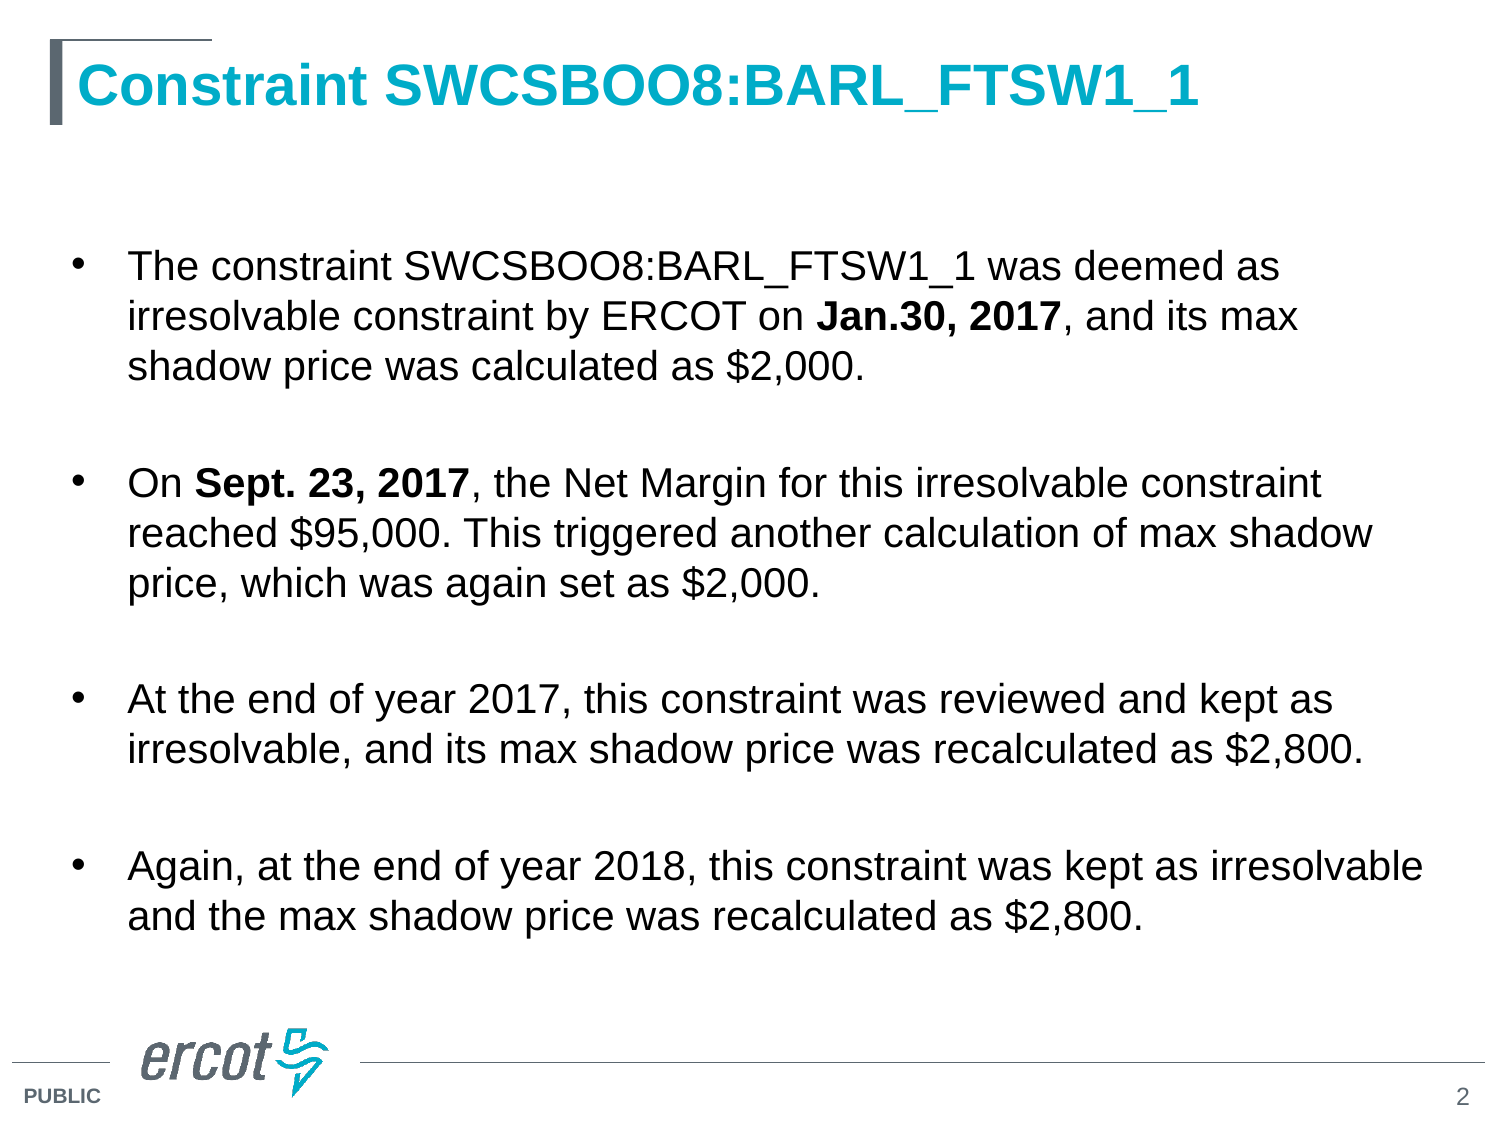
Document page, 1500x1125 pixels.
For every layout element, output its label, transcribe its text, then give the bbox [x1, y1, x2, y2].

list The constraint SWCSBOO8:BARL_FTSW1_1 was deemed as irresolvable constraint by ERCOT on Jan.30, 2017, and its max shadow price was calculated as $2,000. On Sept. 23, 2017, the Net Margin for this irresolvable constraint reached $95,000. This triggered another calculation of max shadow price, which was again set as $2,000. At the end of year 2017, this constraint was reviewed and kept as irresolvable, and its max shadow price was recalculated as $2,800. Again, at the end of year 2018, this constraint was kept as irresolvable and the max shadow price was recalculated as $2,800. [56, 231, 1457, 988]
title Constraint SWCSBOO8:BARL_FTSW1_1 [62, 39, 1450, 228]
picture [137, 1024, 332, 1100]
